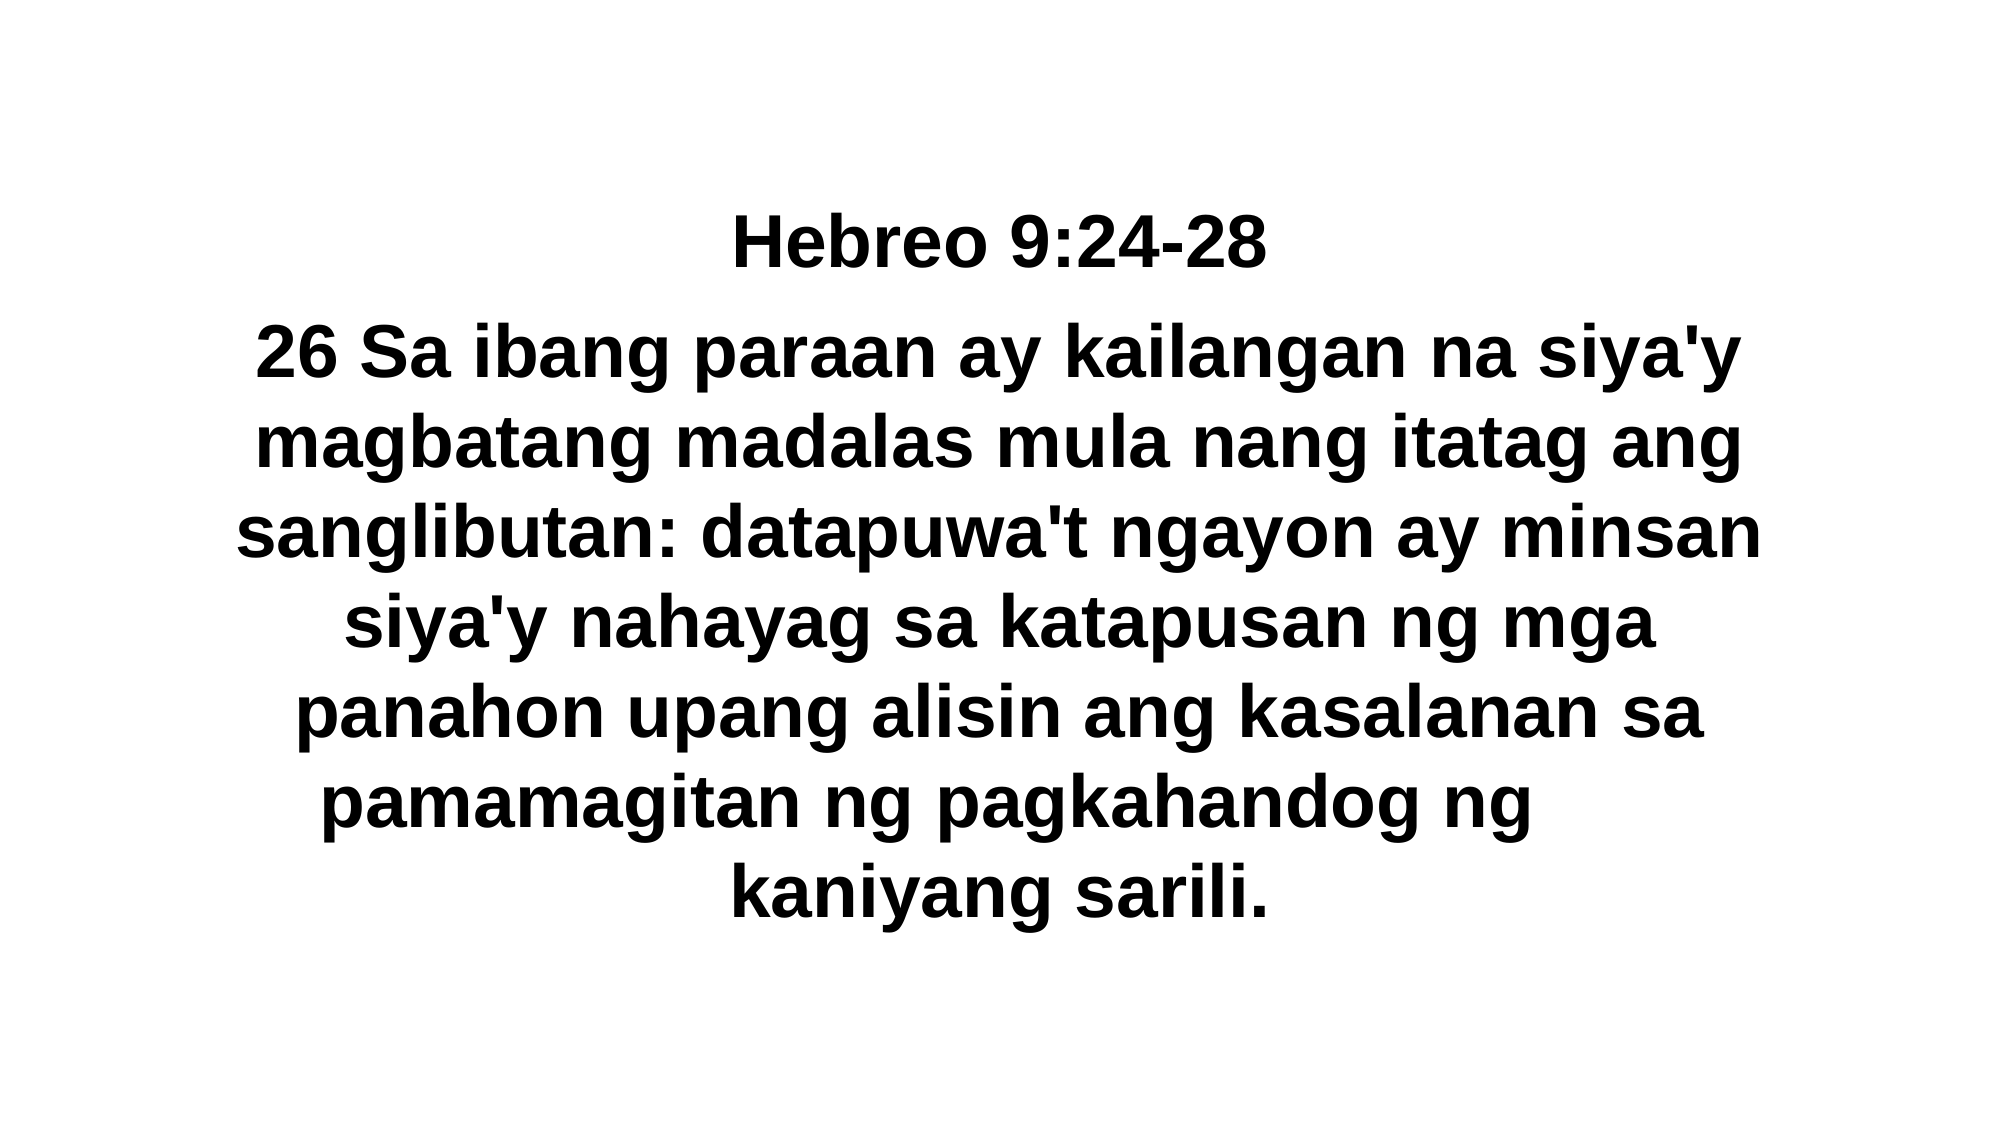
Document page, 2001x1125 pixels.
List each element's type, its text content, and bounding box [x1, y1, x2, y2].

list Hebreo 9:24-28 26 Sa ibang paraan ay kailangan na siya'y magbatang madalas mula nang itatag ang sanglibutan: datapuwa't ngayon ay minsan siya'y nahayag sa katapusan ng mga panahon upang alisin ang kasalanan sa pamamagitan ng pagkahandog ng kaniyang sarili. [137, 129, 1863, 996]
